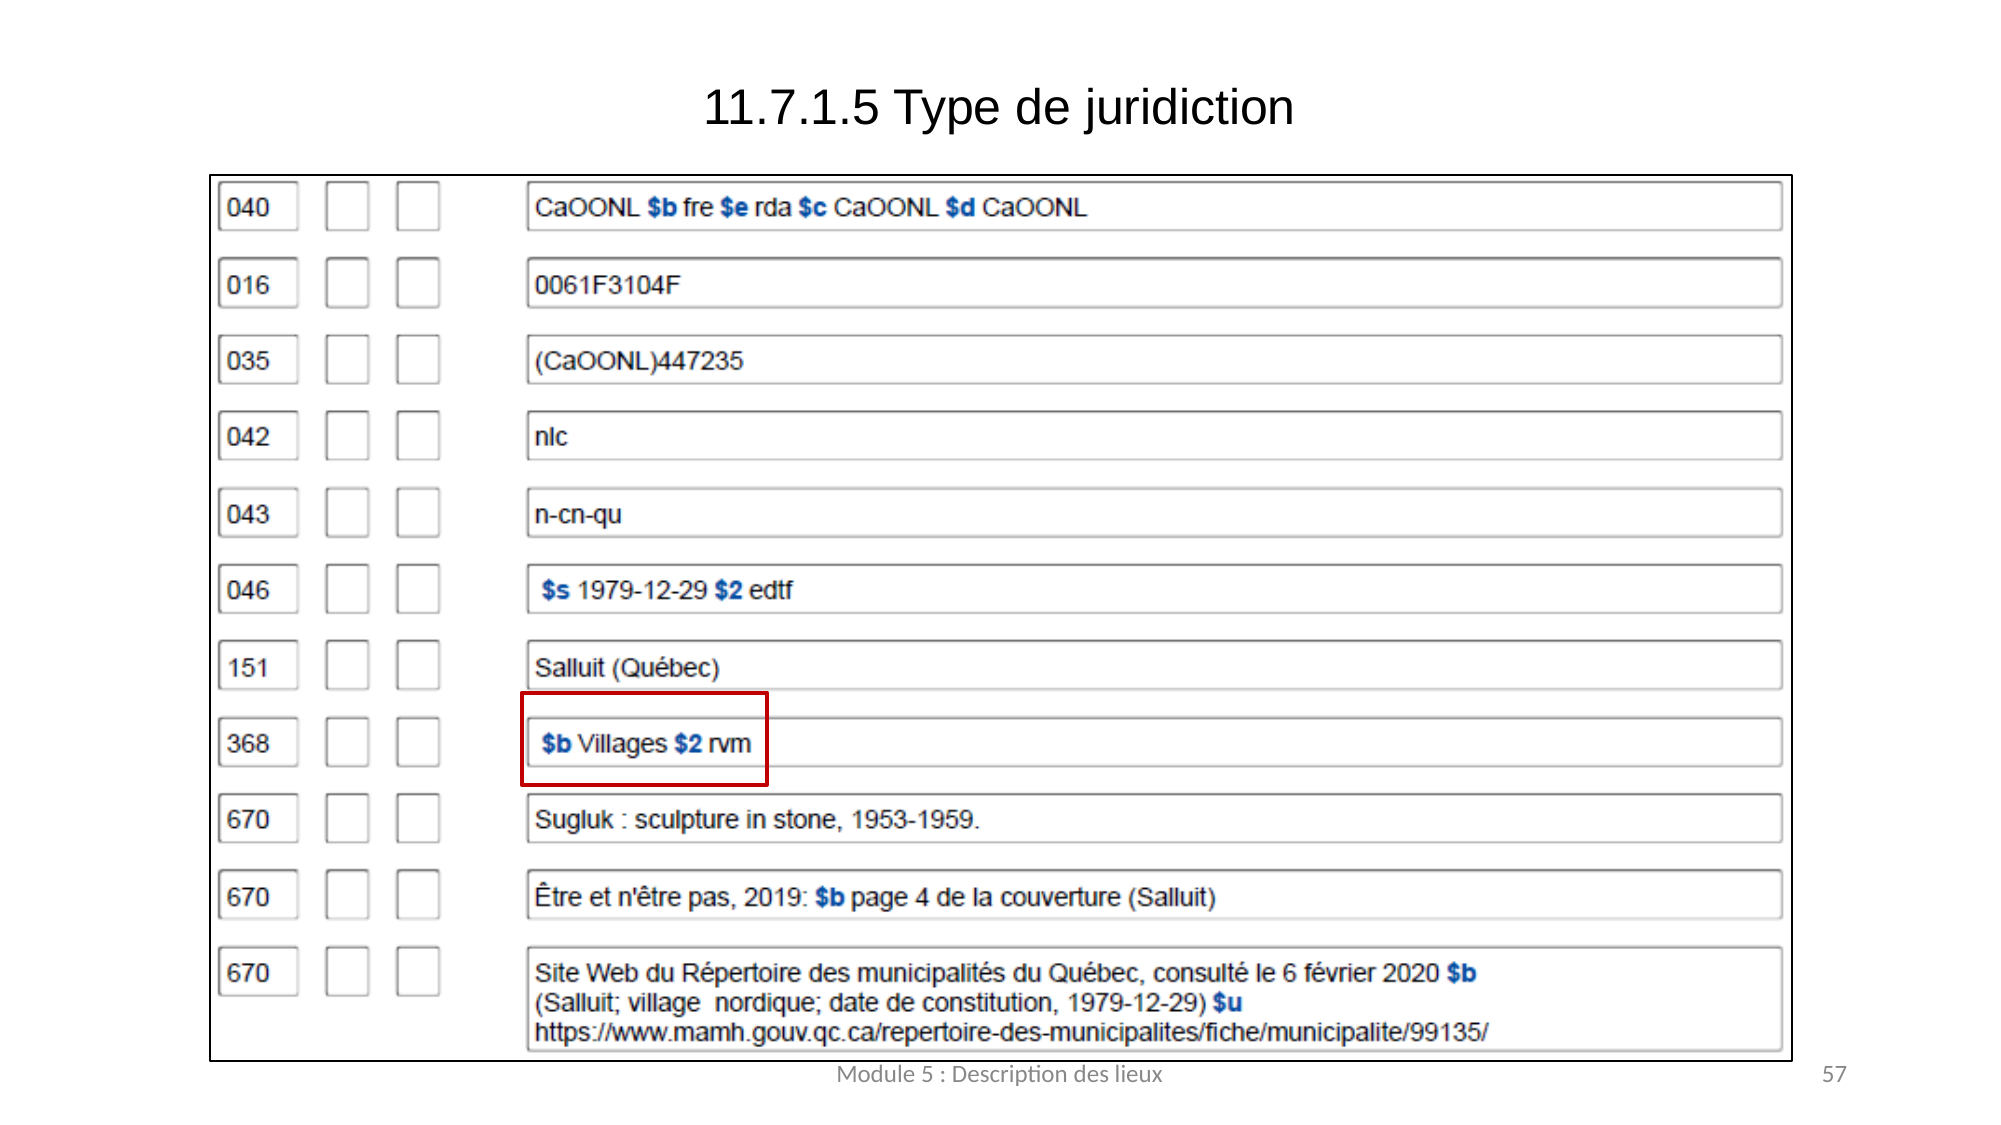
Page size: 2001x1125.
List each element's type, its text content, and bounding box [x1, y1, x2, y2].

picture [210, 175, 1792, 1060]
slide_number 57 [1412, 1042, 1863, 1103]
footer Module 5 : Description des lieux [662, 1067, 1338, 1103]
title 11.7.1.5 Type de juridiction [137, 61, 1863, 155]
